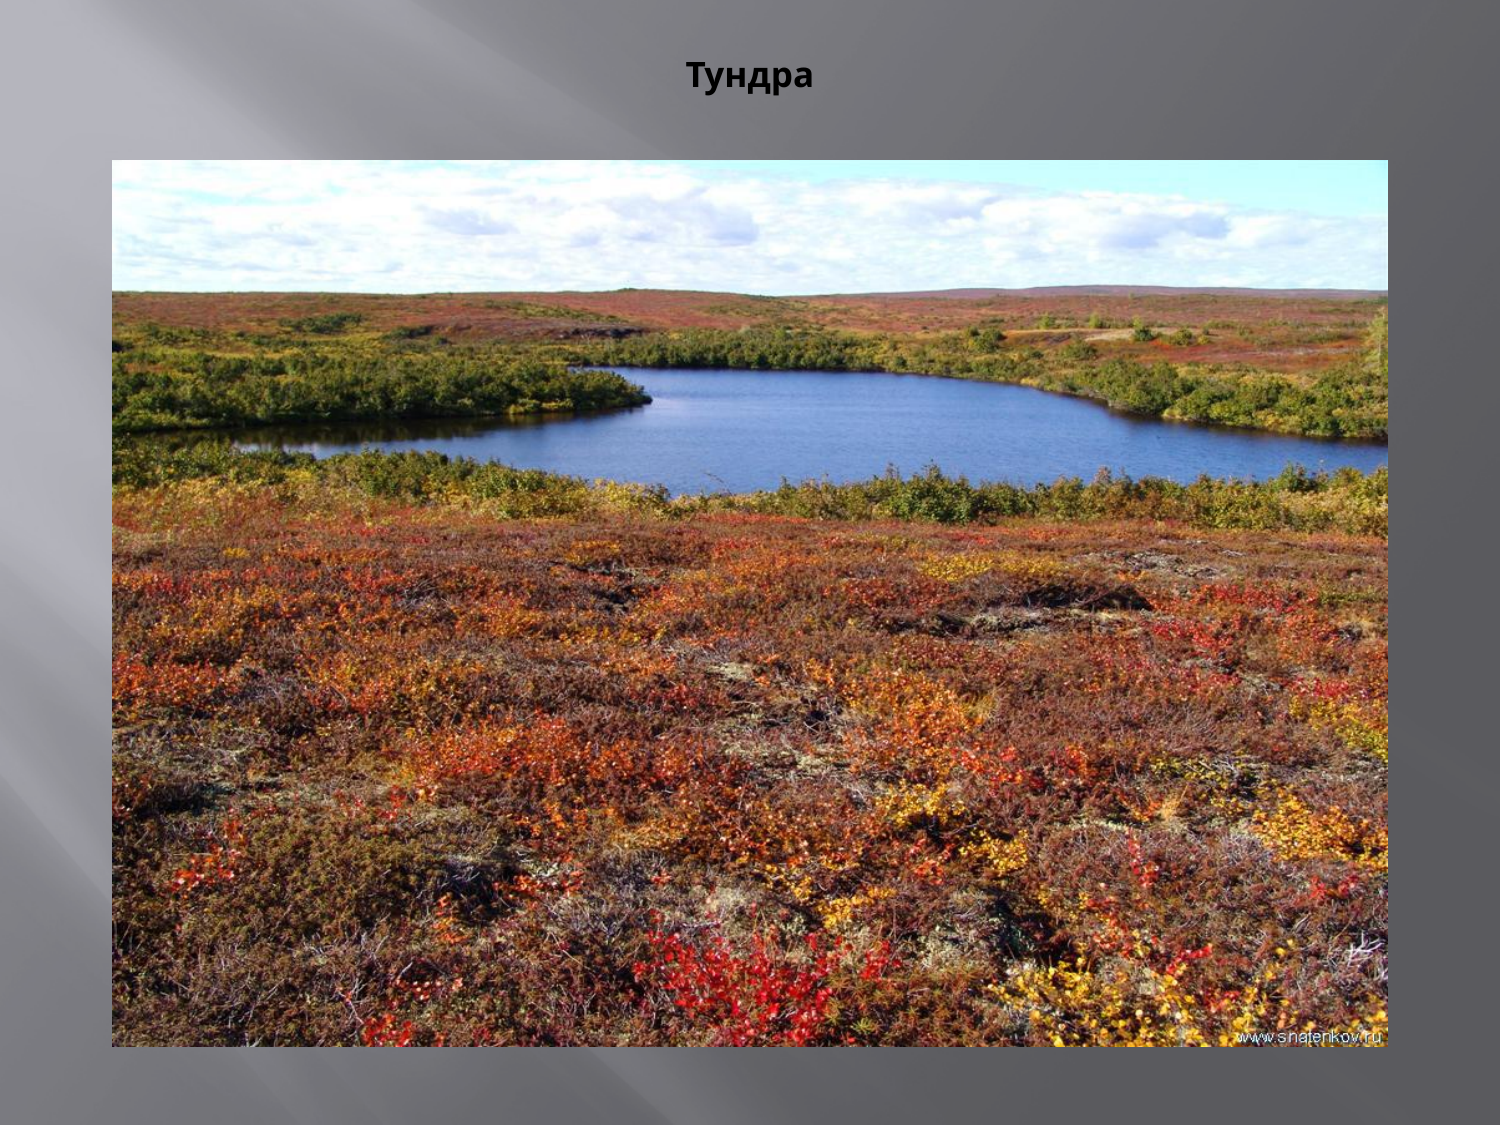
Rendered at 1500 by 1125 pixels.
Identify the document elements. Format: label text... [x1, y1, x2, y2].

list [111, 160, 1389, 1047]
title Тундра [75, 45, 1425, 102]
